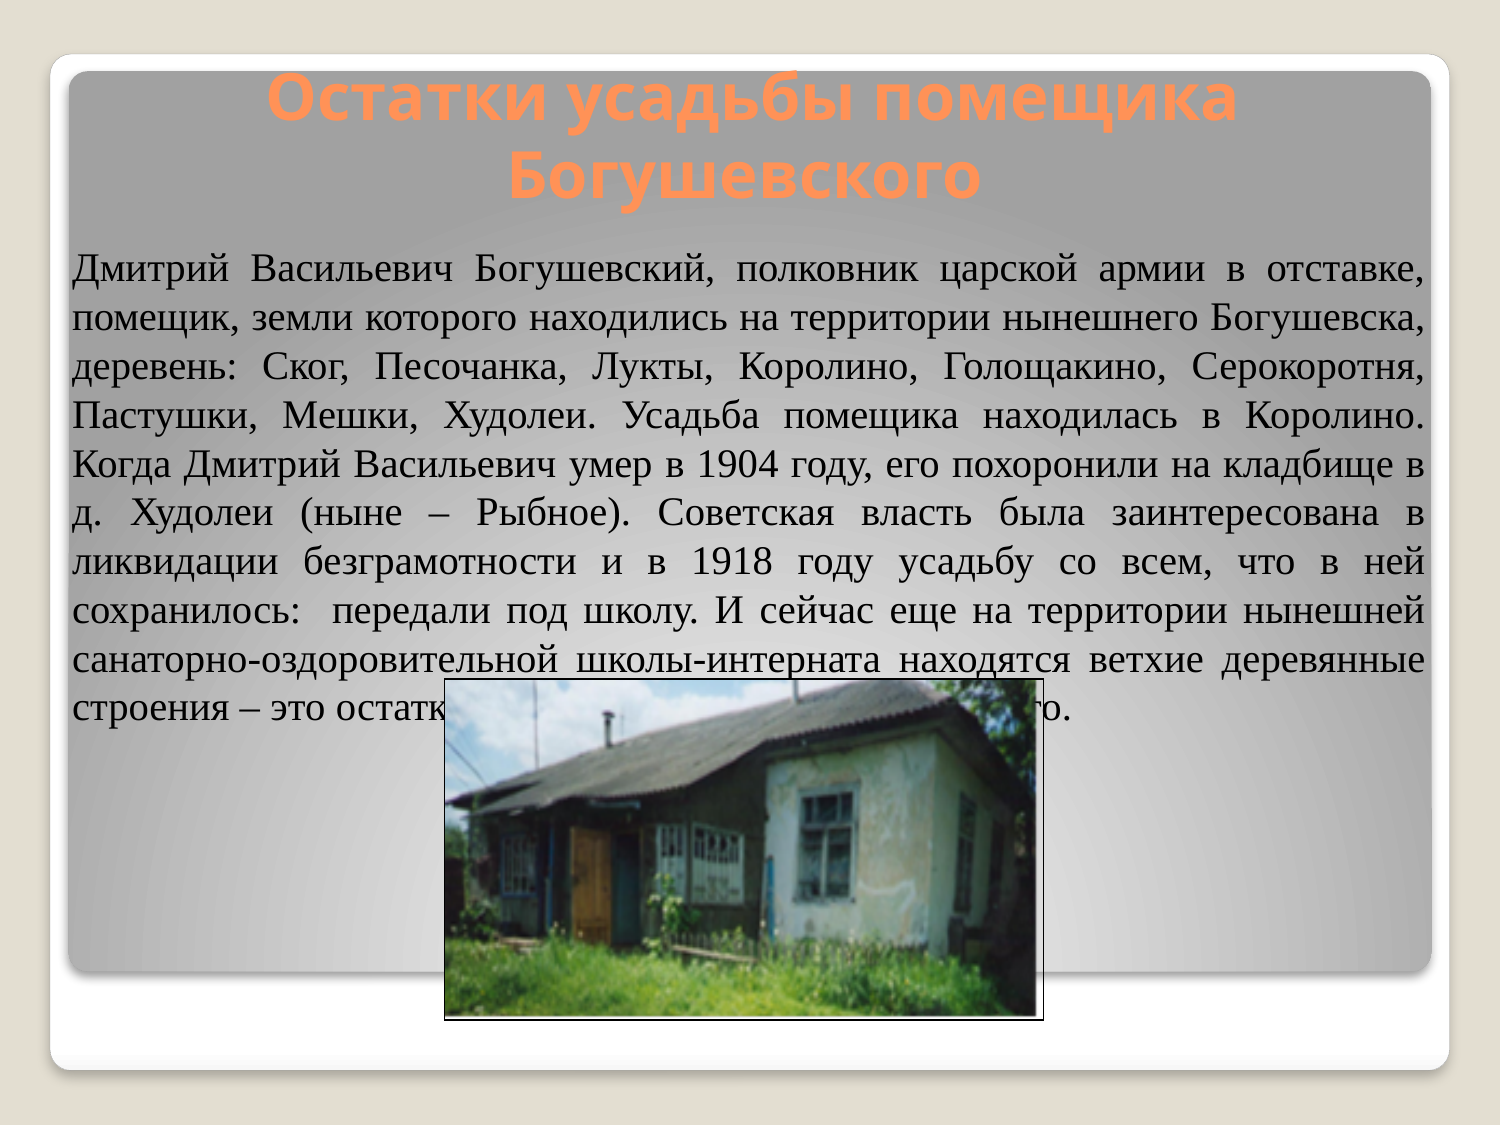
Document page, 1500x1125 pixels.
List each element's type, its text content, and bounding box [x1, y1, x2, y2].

title Остатки усадьбы помещика Богушевского [82, 46, 1425, 220]
picture [445, 679, 1044, 1020]
list Дмитрий Васильевич Богушевский, полковник царской армии в отставке, помещик, земли которого находились на территории нынешнего Богушевска, деревень: Ског, Песочанка, Лукты, Королино, Голощакино, Серокоротня, Пастушки, Мешки, Худолеи. Усадьба помещика находилась в Королино. Когда Дмитрий Васильевич умер в 1904 году, его похоронили на кладбище в д. Худолеи (ныне – Рыбное). Советская власть была заинтересована в ликвидации безграмотности и в 1918 году усадьбу со всем, что в ней сохранилось: передали под школу. И сейчас еще на территории нынешней санаторно-оздоровительной школы-интерната находятся ветхие деревянные строения – это остатки усадьбы помещика Богушевского. [0, 222, 1442, 774]
